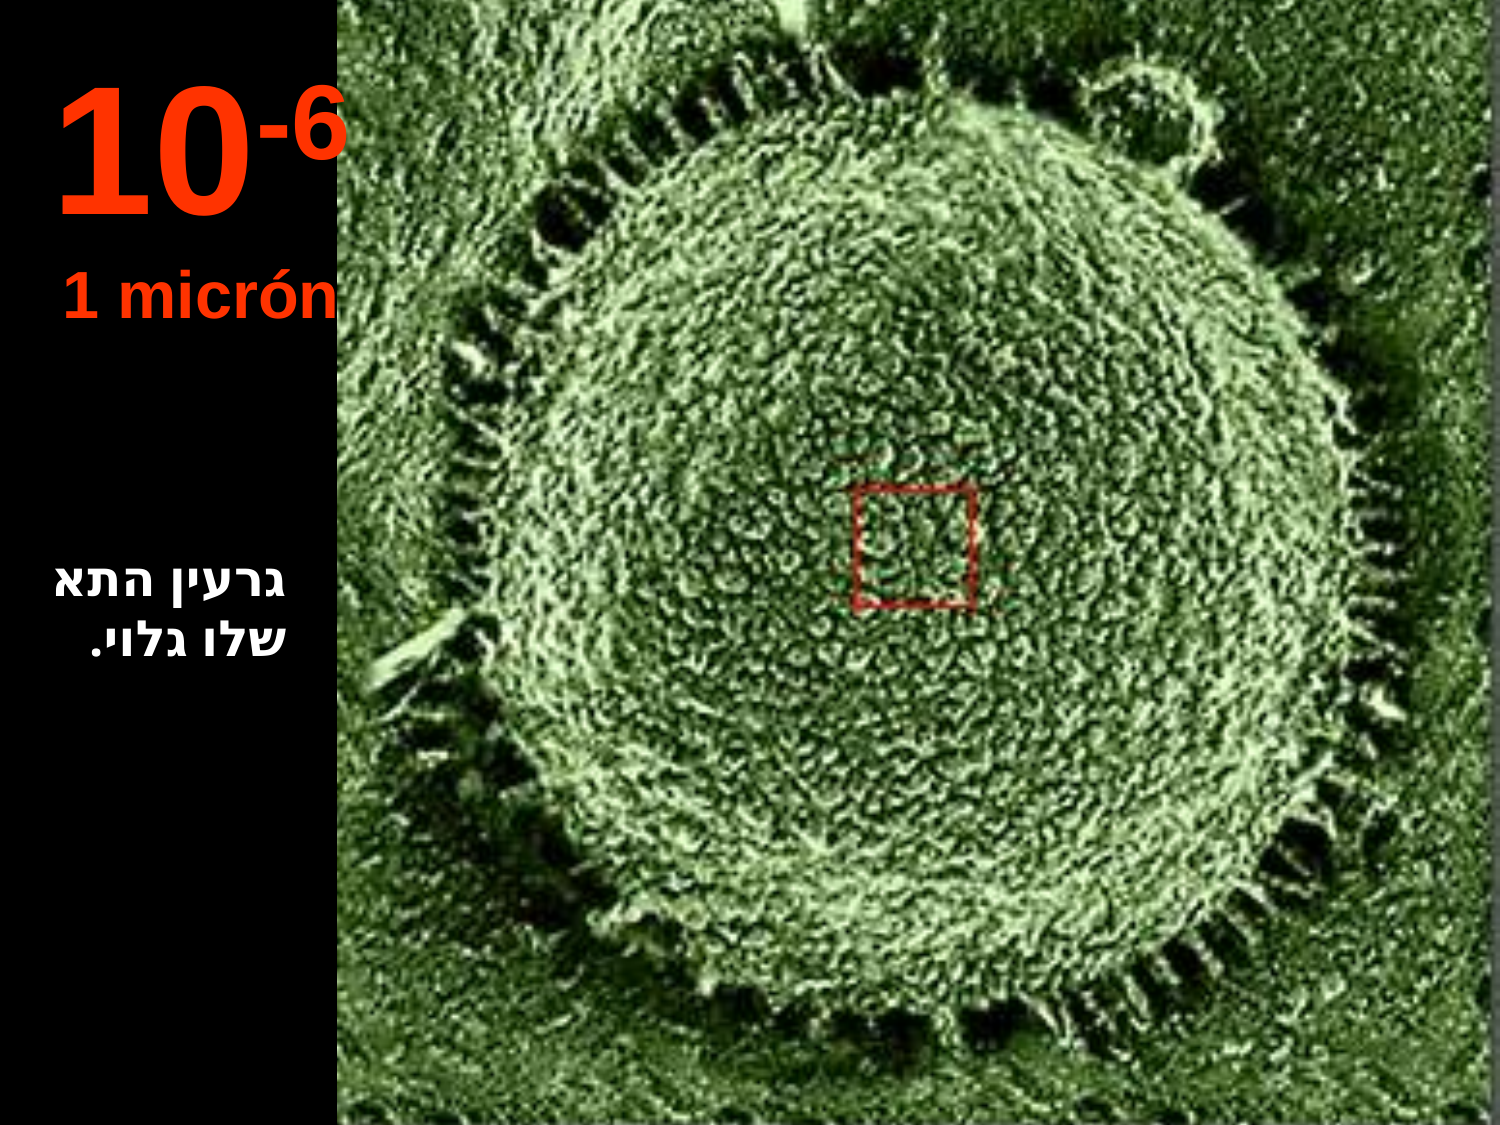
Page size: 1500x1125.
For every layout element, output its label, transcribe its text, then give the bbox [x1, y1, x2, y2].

picture [337, 0, 1500, 1125]
text_box 10-6 1 micrón [37, 24, 332, 339]
text_box גרעין התא שלו גלוי. [0, 538, 302, 674]
